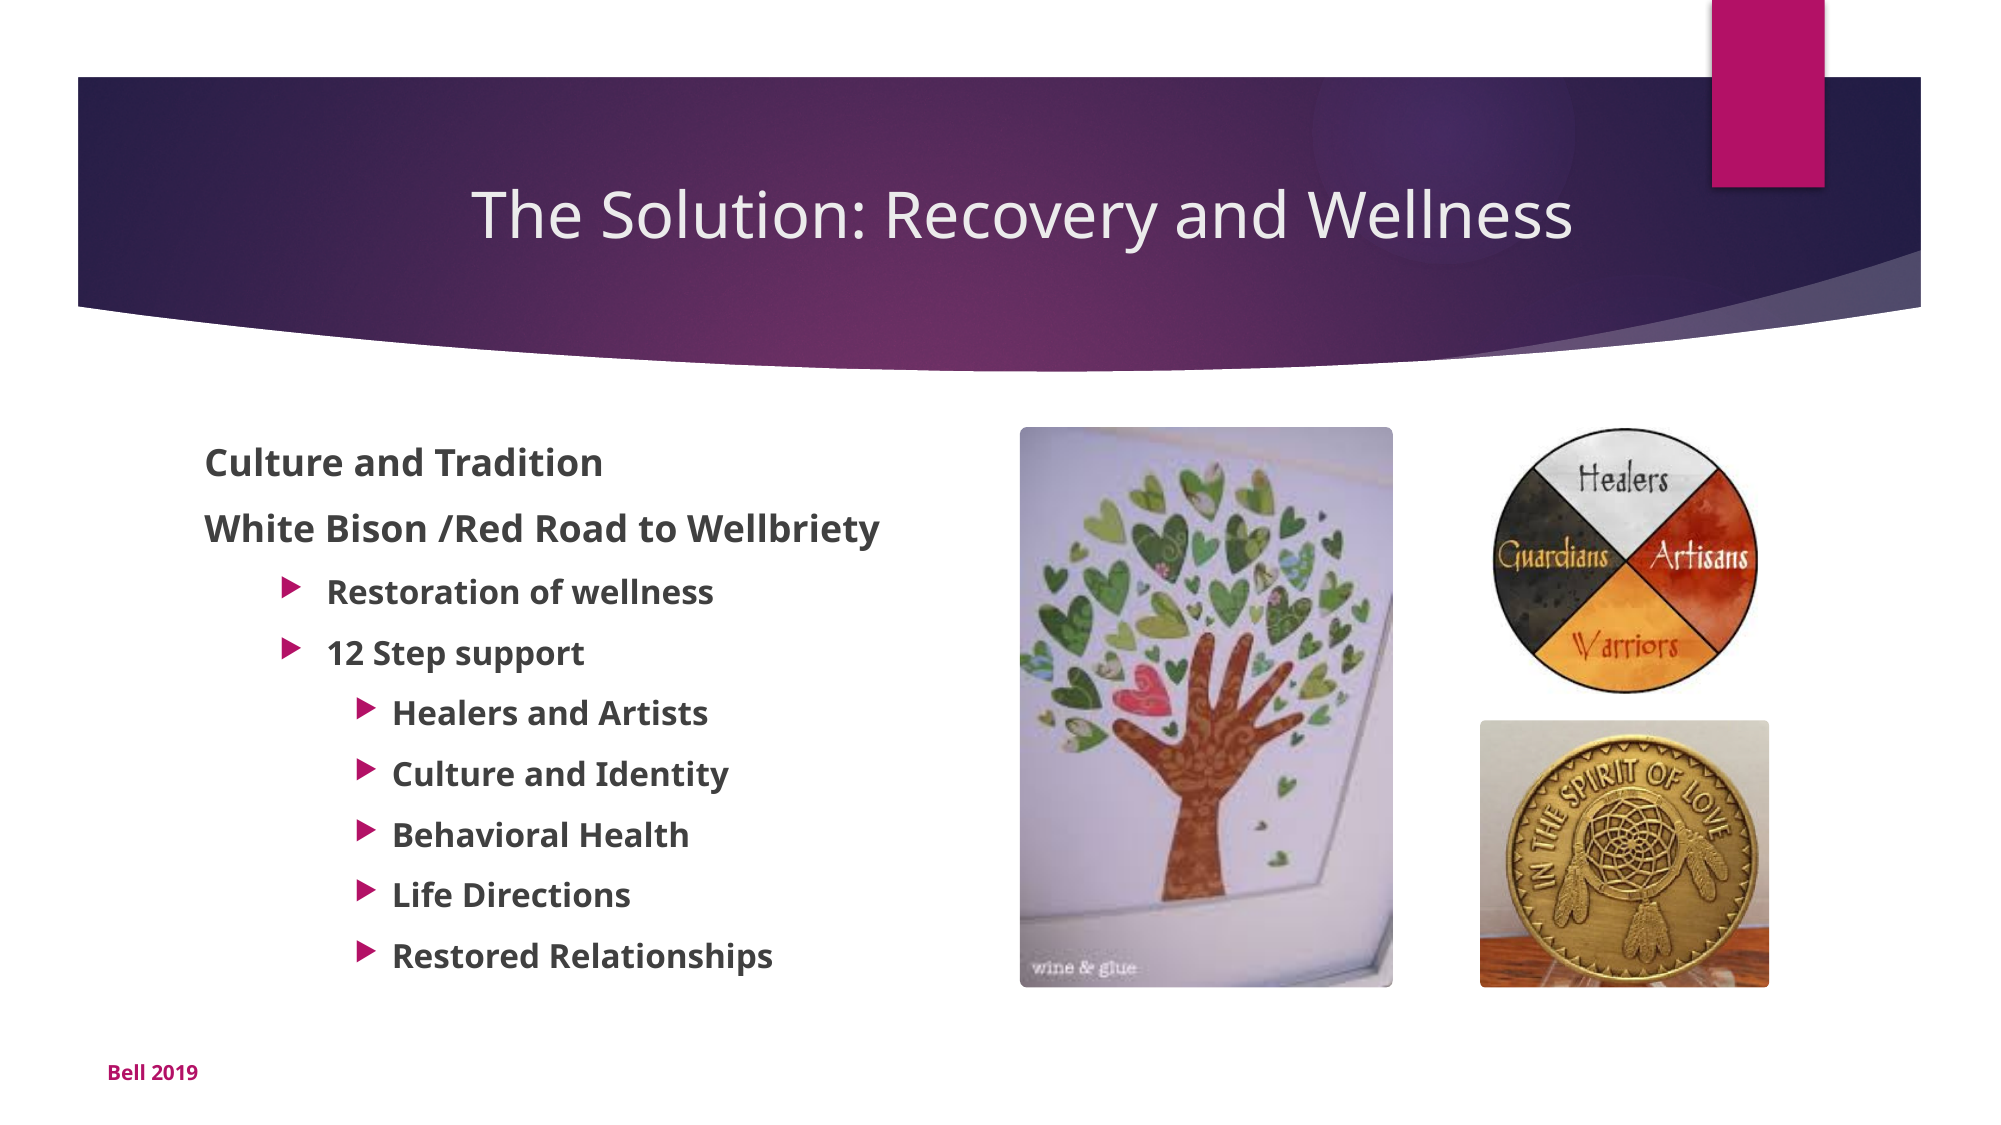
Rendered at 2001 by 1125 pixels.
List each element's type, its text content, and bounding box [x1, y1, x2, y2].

picture [1490, 426, 1759, 695]
picture [1479, 720, 1770, 988]
footer Bell 2019 [92, 1048, 726, 1099]
picture [1019, 426, 1394, 988]
list Culture and Tradition White Bison /Red Road to Wellbriety Restoration of wellness 12 Step support Healers and Artists Culture and Identity Behavioral Health Life Directions Restored Relationships [189, 427, 937, 988]
title The Solution: Recovery and Wellness [189, 159, 1627, 276]
